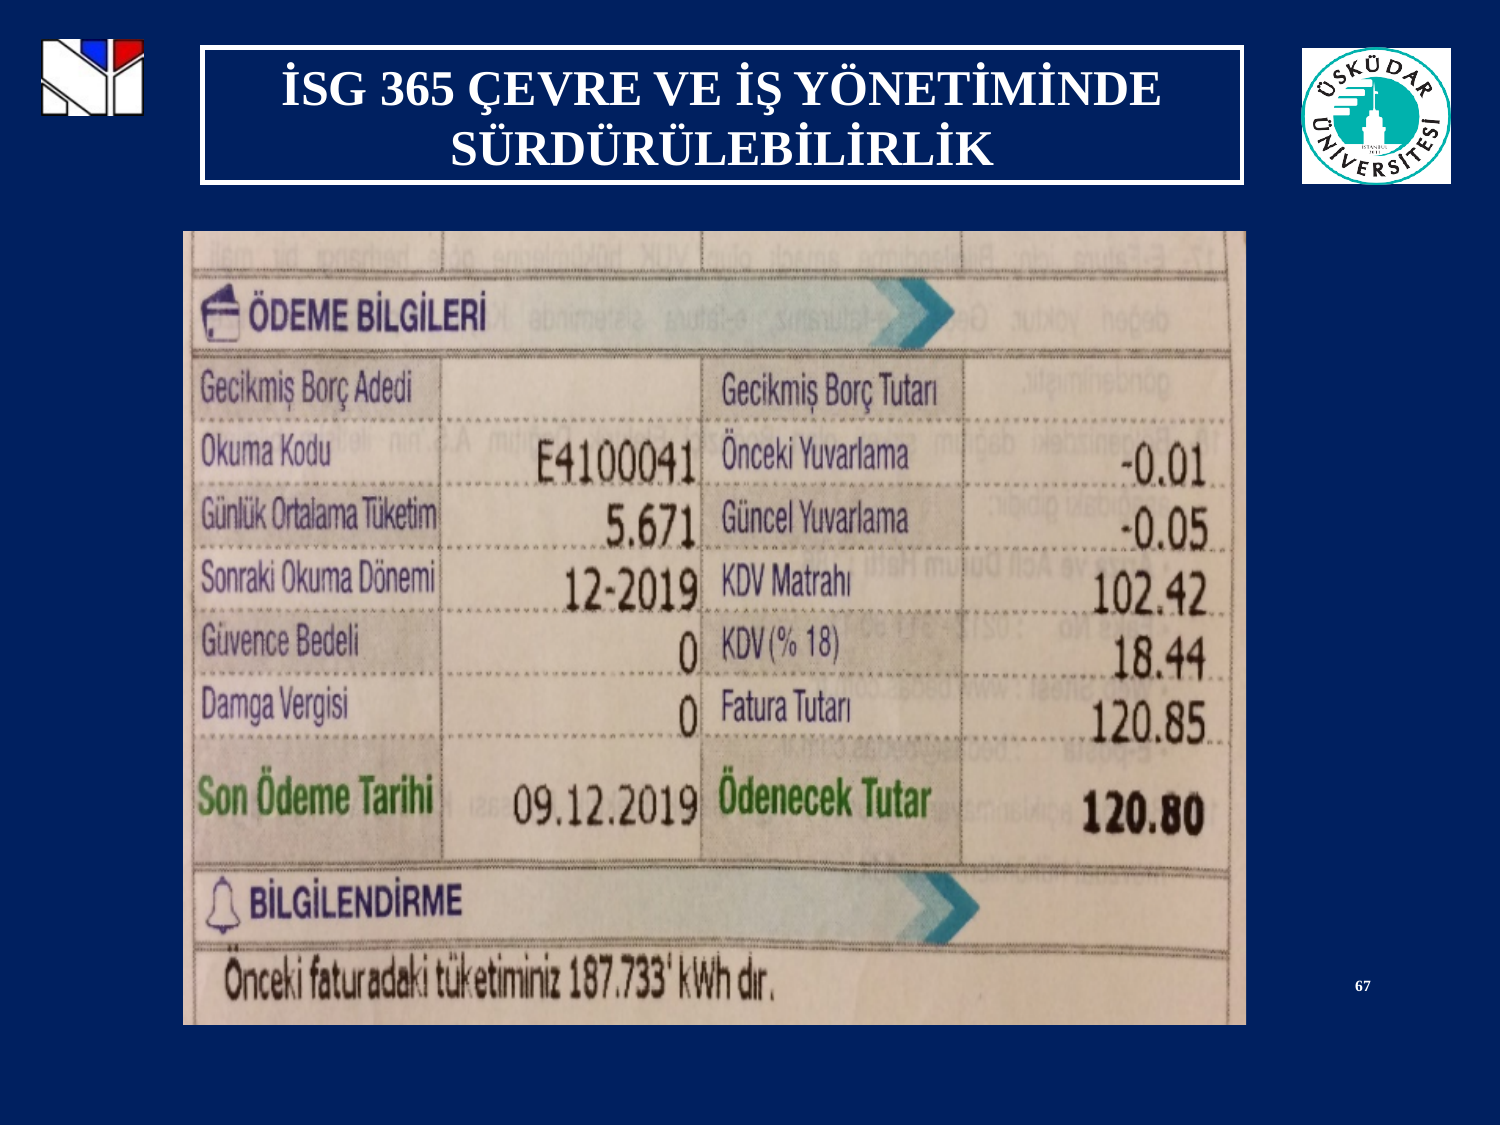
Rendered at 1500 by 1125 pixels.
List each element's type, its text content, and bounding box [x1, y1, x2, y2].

picture [183, 96, 1247, 1125]
slide_number 67 [1293, 965, 1387, 1025]
picture [1301, 47, 1451, 185]
picture [41, 39, 144, 116]
